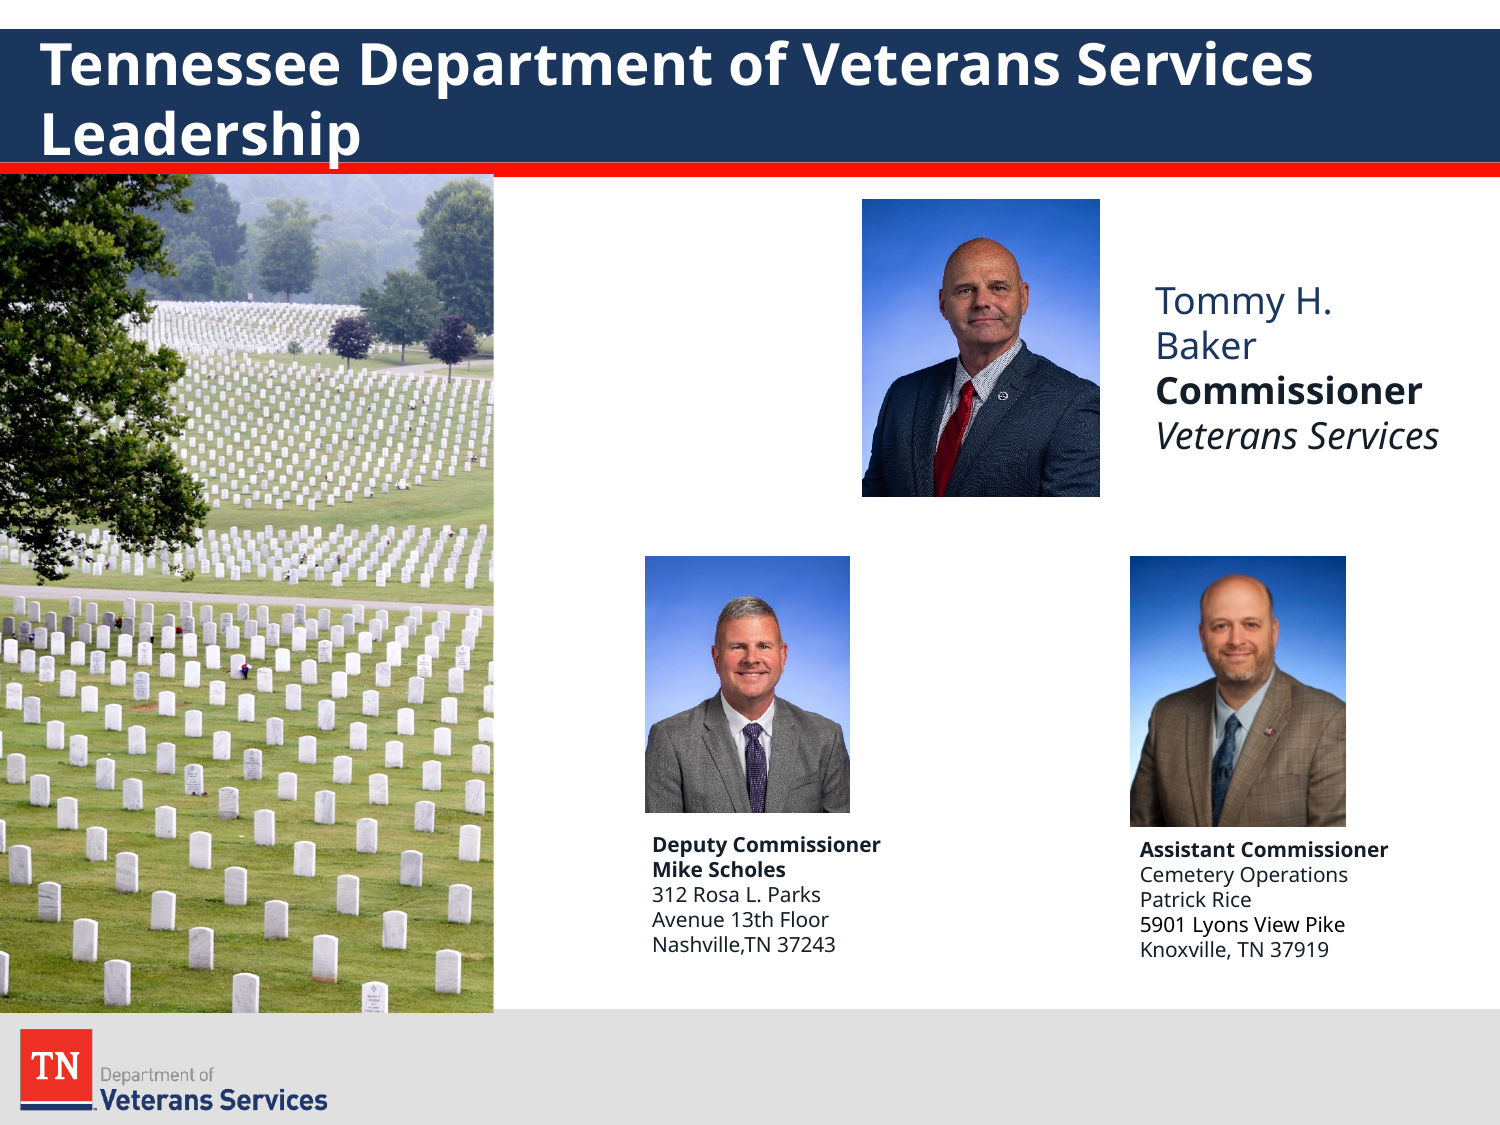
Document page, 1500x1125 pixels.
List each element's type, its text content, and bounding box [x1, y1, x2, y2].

picture [644, 556, 850, 813]
text_box Assistant Commissioner Cemetery Operations Patrick Rice 5901 Lyons View Pike Knoxville, TN 37919 [1124, 828, 1475, 969]
text_box Tommy H. Baker Commissioner Veterans Services [1140, 269, 1459, 465]
picture [862, 199, 1101, 497]
text_box Deputy Commissioner Mike Scholes 312 Rosa L. Parks Avenue 13th Floor Nashville,TN 37243 [637, 824, 913, 965]
picture [1130, 556, 1346, 827]
title Tennessee Department of Veterans Services Leadership [24, 29, 1475, 165]
picture [0, 174, 494, 1125]
